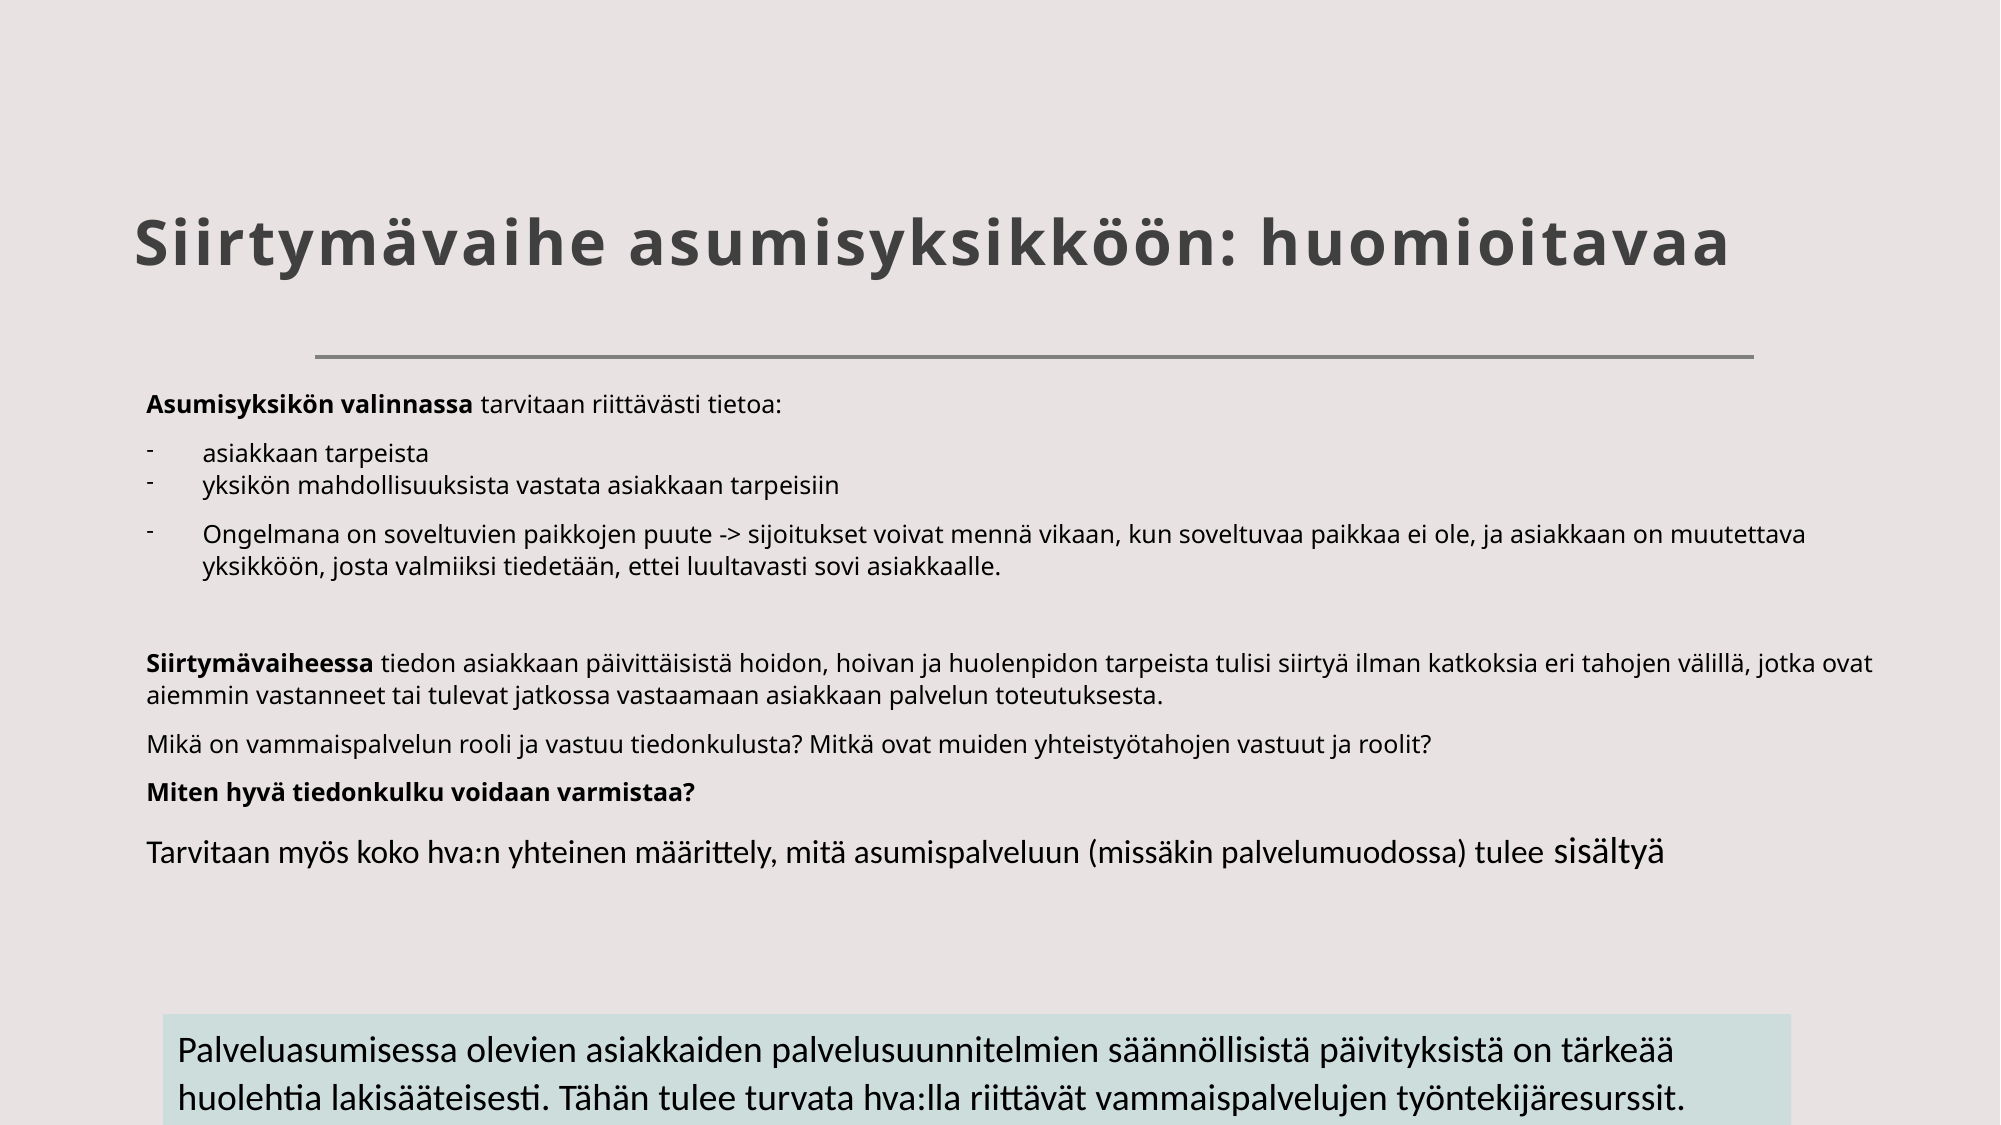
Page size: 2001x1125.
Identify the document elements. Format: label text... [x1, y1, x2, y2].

title Siirtymävaihe asumisyksikköön: huomioitavaa [116, 72, 1754, 294]
text_box Asumisyksikön valinnassa tarvitaan riittävästi tietoa: asiakkaan tarpeista yksikön mahdollisuuksista vastata asiakkaan tarpeisiin Ongelmana on soveltuvien paikkojen puute -> sijoitukset voivat mennä vikaan, kun soveltuvaa paikkaa ei ole, ja asiakkaan on muutettava yksikköön, josta valmiiksi tiedetään, ettei luultavasti sovi asiakkaalle. Siirtymävaiheessa tiedon asiakkaan päivittäisistä hoidon, hoivan ja huolenpidon tarpeista tulisi siirtyä ilman katkoksia eri tahojen välillä, jotka ovat aiemmin vastanneet tai tulevat jatkossa vastaamaan asiakkaan palvelun toteutuksesta. Mikä on vammaispalvelun rooli ja vastuu tiedonkulusta? Mitkä ovat muiden yhteistyötahojen vastuut ja roolit? Miten hyvä tiedonkulku voidaan varmistaa? Tarvitaan myös koko hva:n yhteinen määrittely, mitä asumispalveluun (missäkin palvelumuodossa) tulee sisältyä [131, 379, 1897, 879]
text_box Palveluasumisessa olevien asiakkaiden palvelusuunnitelmien säännöllisistä päivityksistä on tärkeää huolehtia lakisääteisesti. Tähän tulee turvata hva:lla riittävät vammaispalvelujen työntekijäresurssit. [162, 1014, 1792, 1125]
list [103, 379, 1754, 948]
